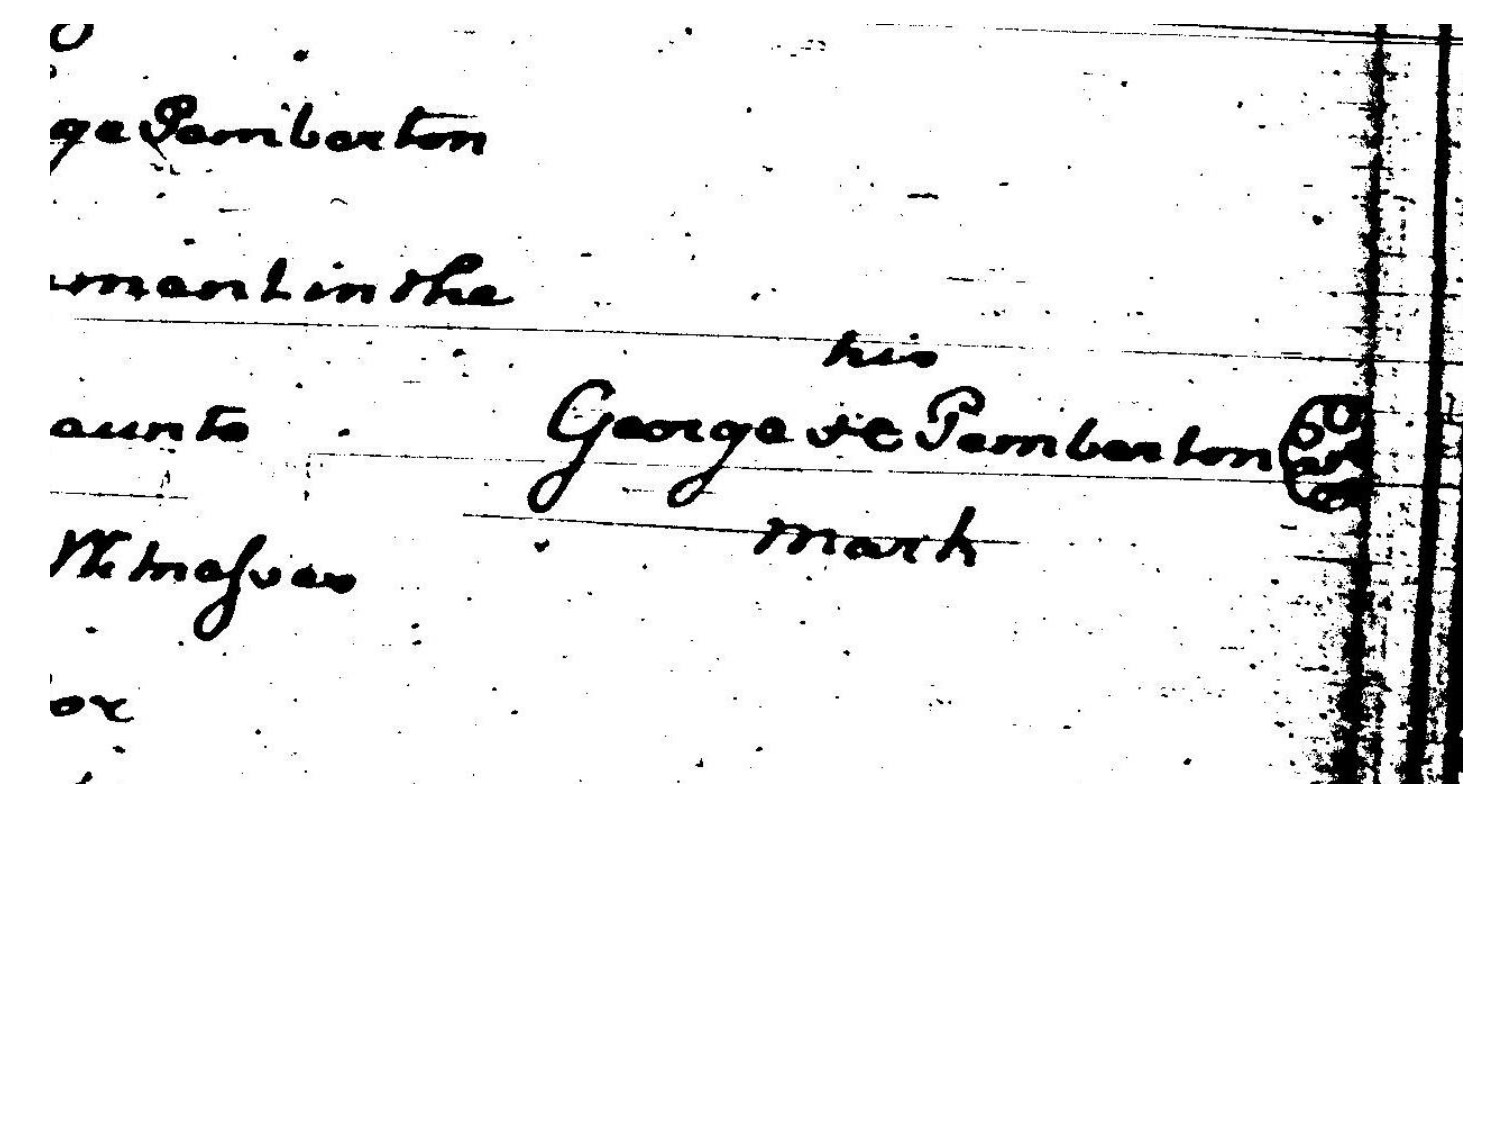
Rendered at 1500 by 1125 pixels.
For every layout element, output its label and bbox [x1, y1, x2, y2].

picture [49, 24, 1463, 784]
